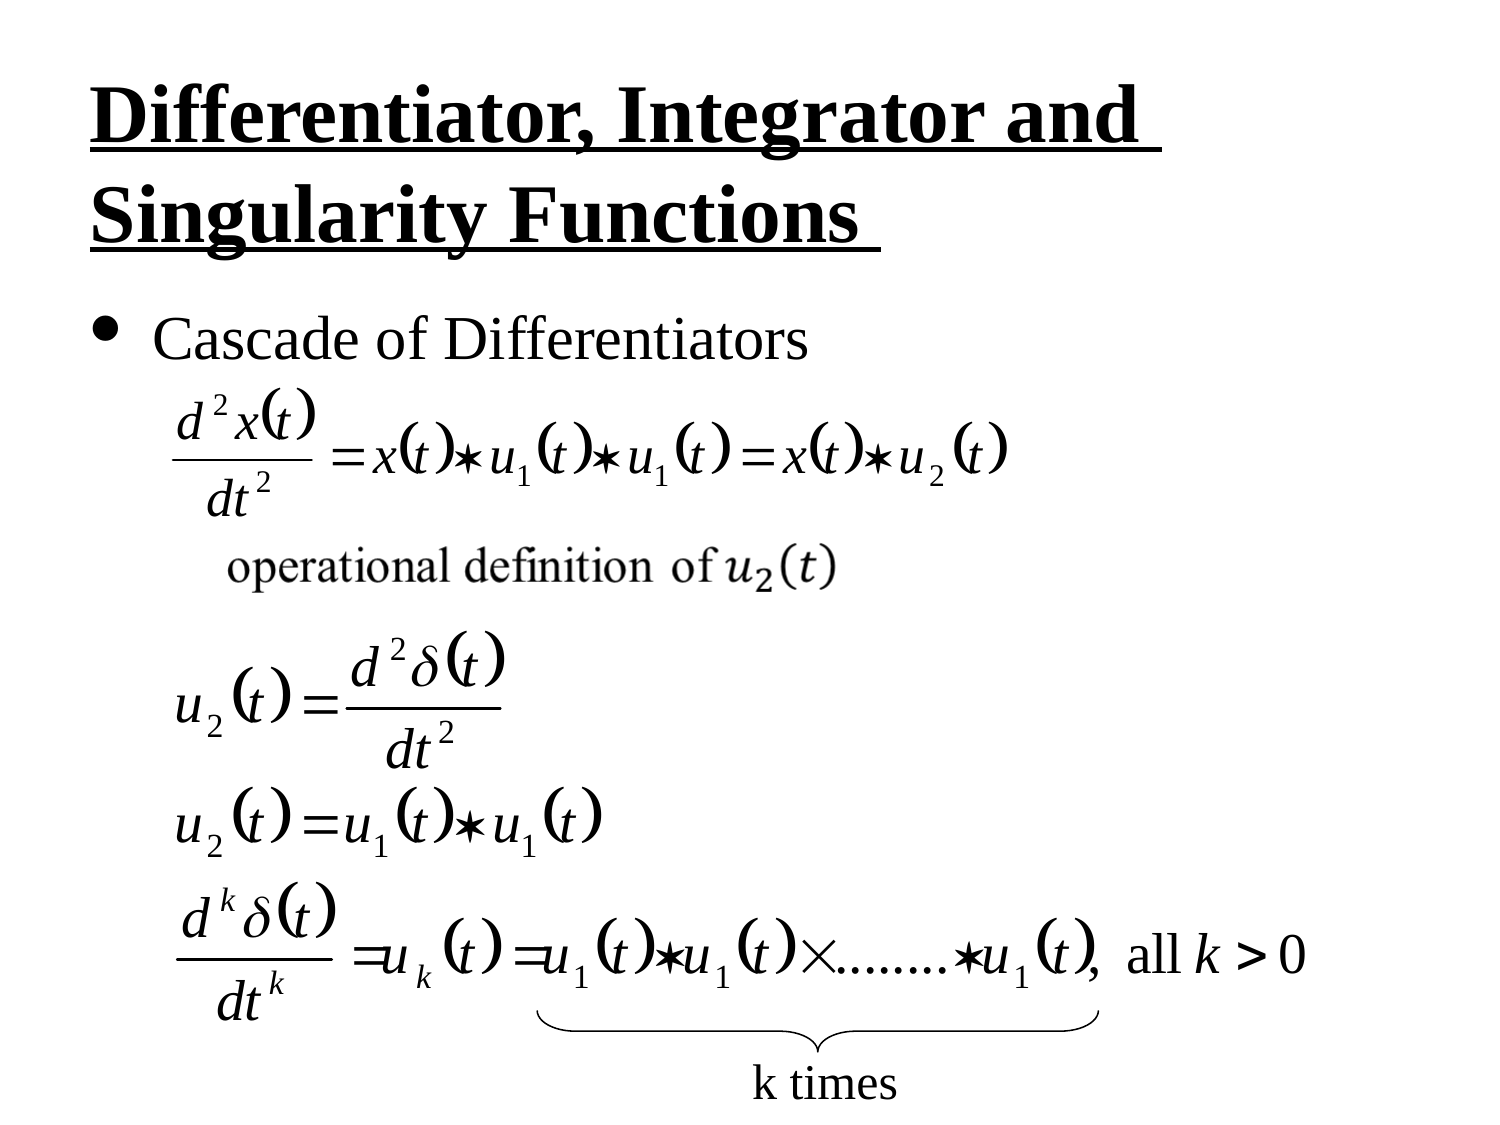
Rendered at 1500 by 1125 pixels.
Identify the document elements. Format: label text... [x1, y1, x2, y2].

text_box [0, 1010, 1500, 1118]
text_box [163, 379, 1011, 528]
text_box Differentiator, Integrator and Singularity Functions Cascade of Differentiators [0, 2, 1500, 380]
text_box [0, 527, 1500, 603]
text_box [167, 621, 1317, 1008]
